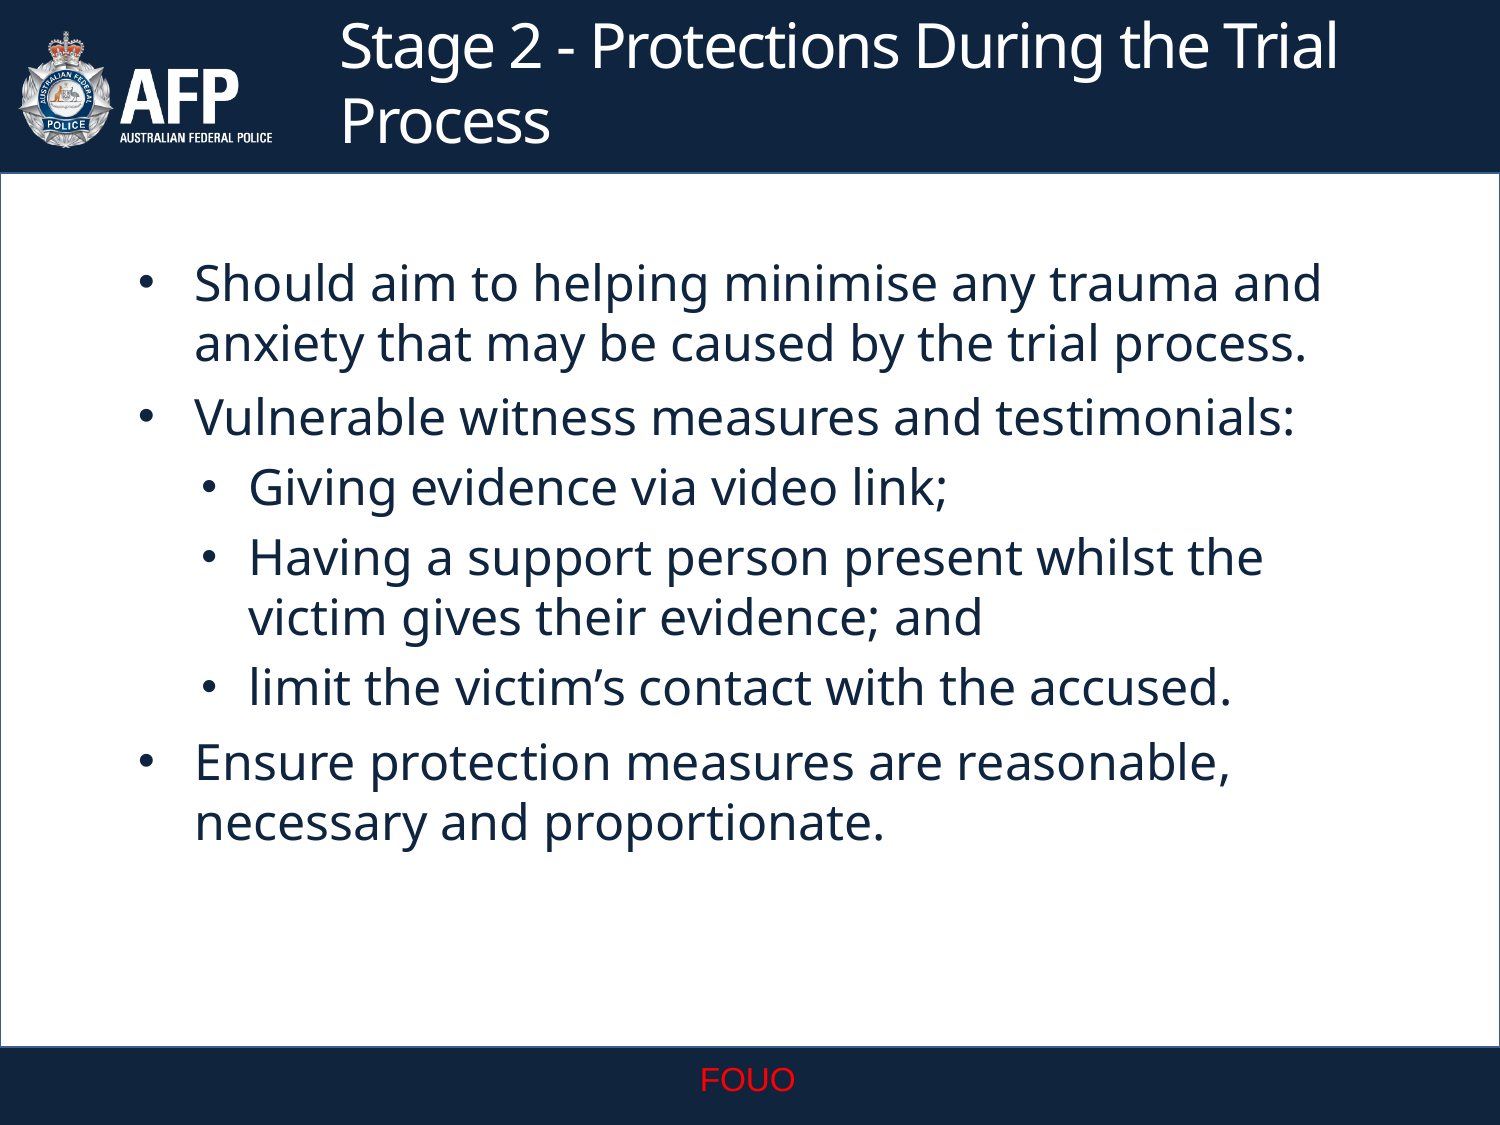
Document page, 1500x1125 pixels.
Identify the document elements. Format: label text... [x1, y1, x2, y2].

title Stage 2 - Protections During the Trial Process [324, 54, 1429, 163]
picture [18, 31, 272, 148]
list Should aim to helping minimise any trauma and anxiety that may be caused by the trial process. Vulnerable witness measures and testimonials: Giving evidence via video link; Having a support person present whilst the victim gives their evidence; and limit the victim’s contact with the accused. Ensure protection measures are reasonable, necessary and proportionate. [112, 243, 1388, 1042]
